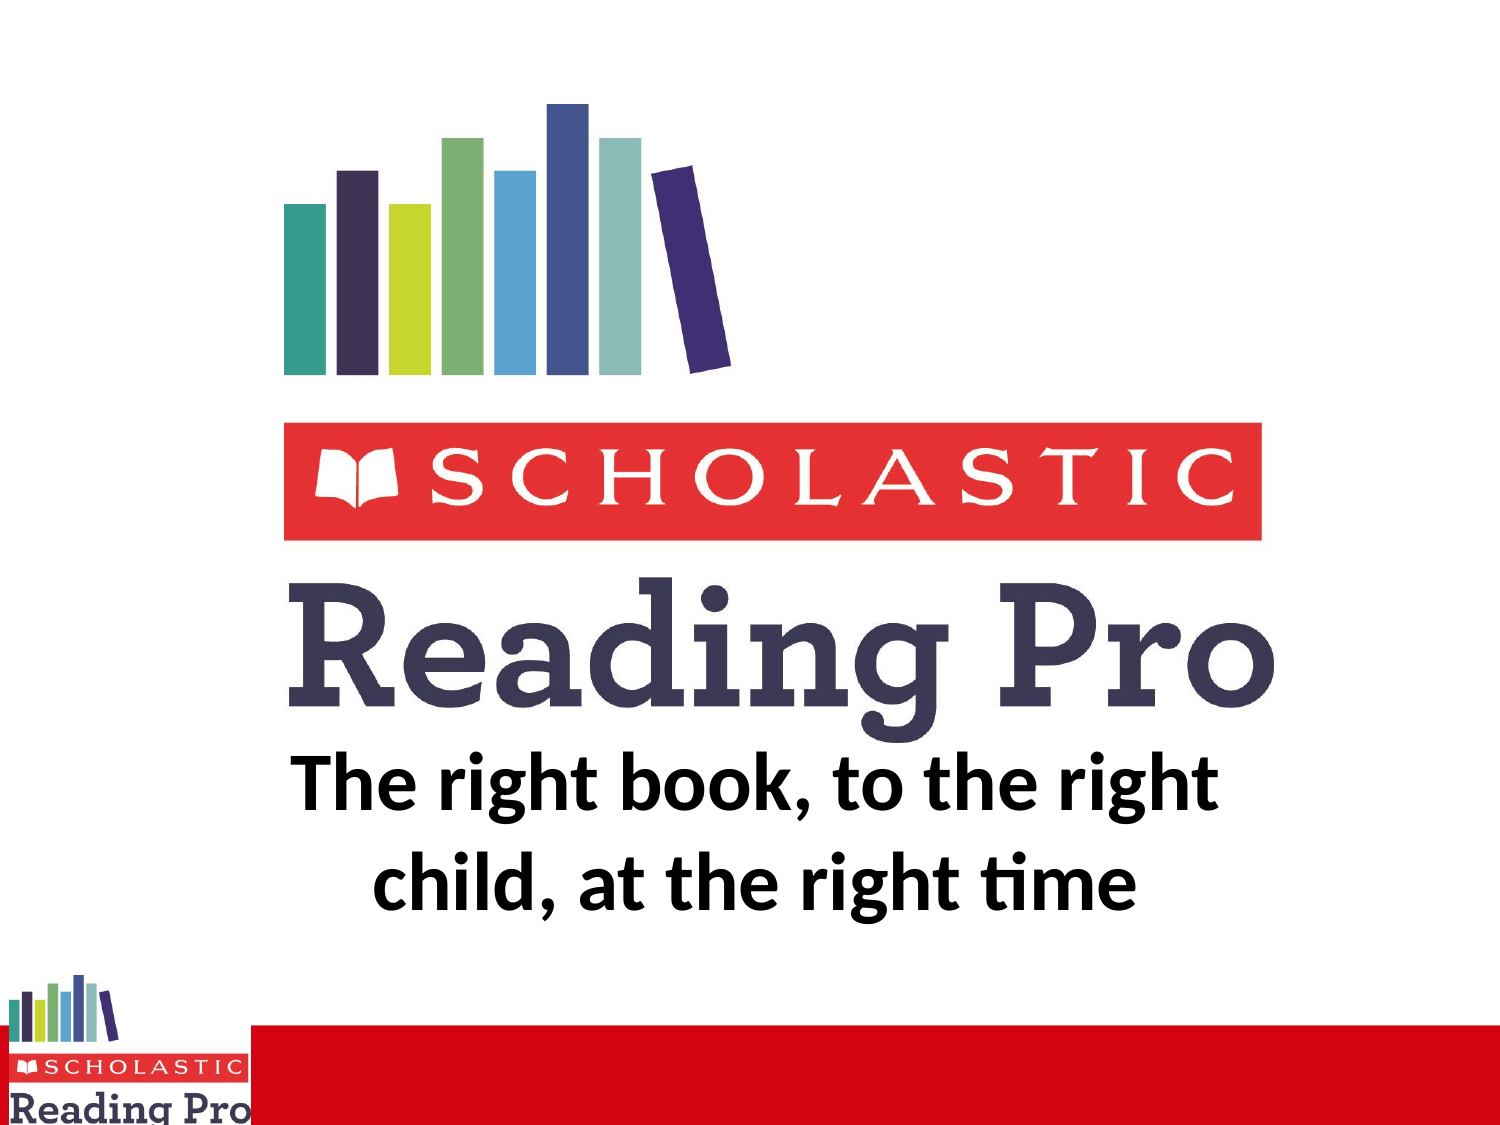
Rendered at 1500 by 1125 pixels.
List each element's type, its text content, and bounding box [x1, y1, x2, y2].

picture [9, 975, 251, 1125]
text_box The right book, to the right child, at the right time [244, 720, 1268, 935]
picture [283, 104, 1274, 743]
